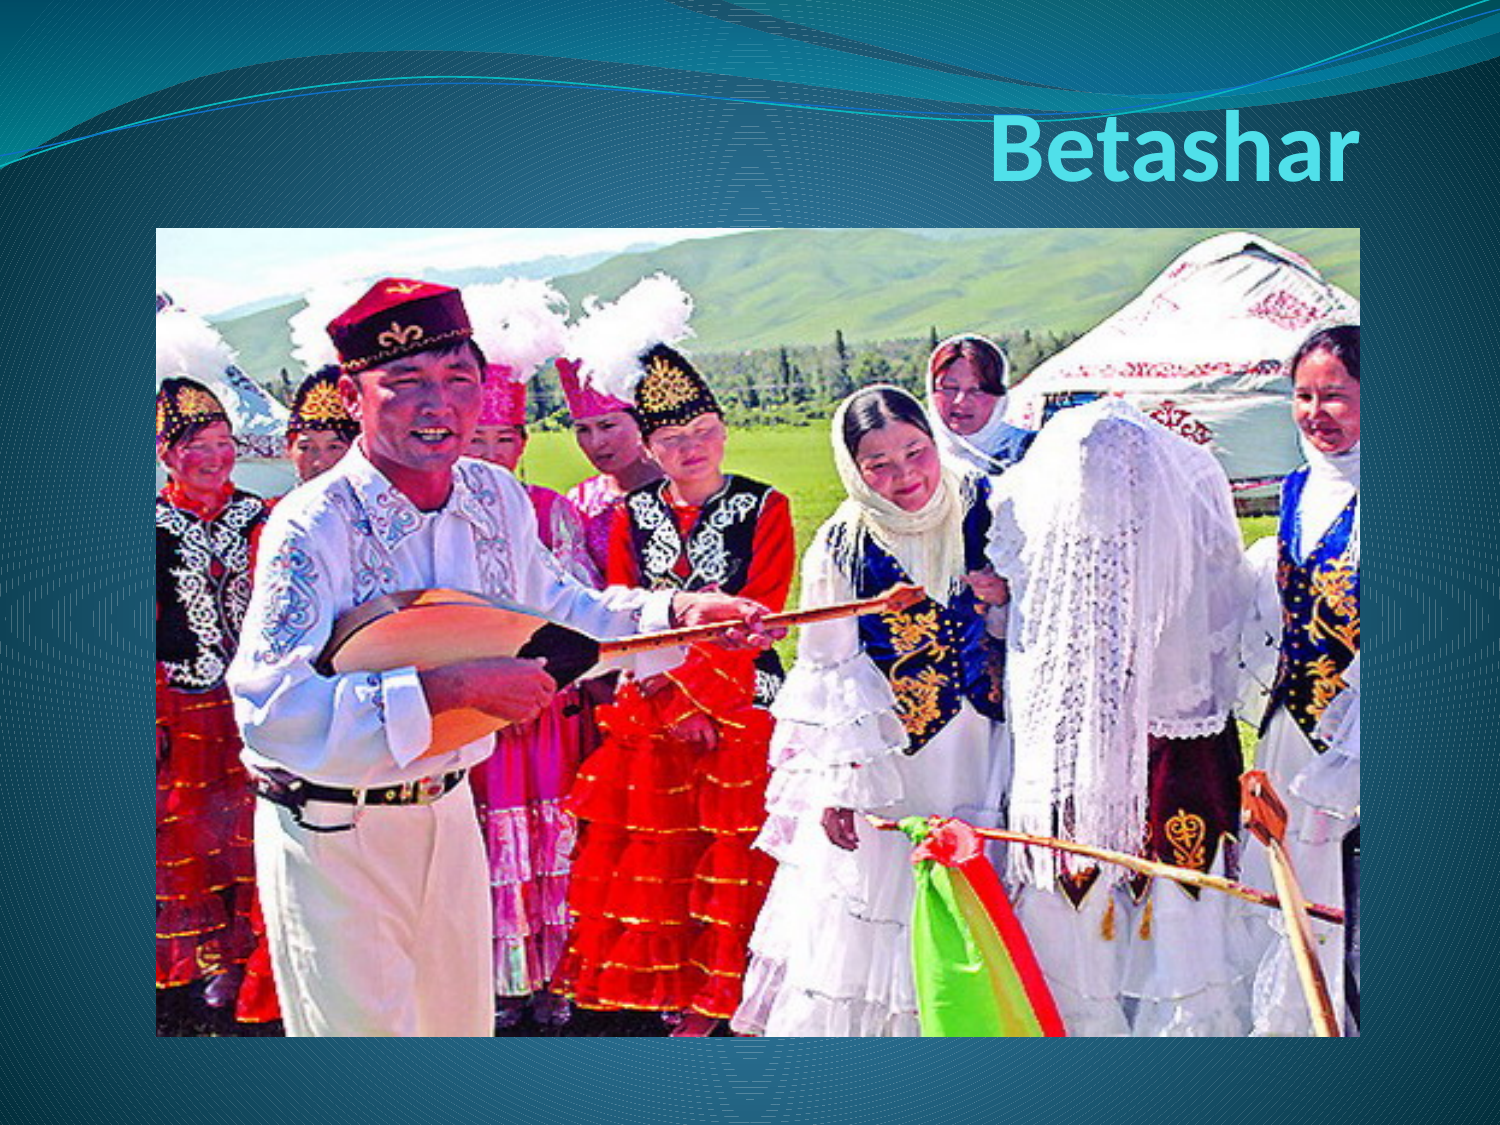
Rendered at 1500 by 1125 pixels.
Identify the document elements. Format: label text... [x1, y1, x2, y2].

picture [155, 228, 1360, 1038]
title Betashar [112, 79, 1388, 203]
